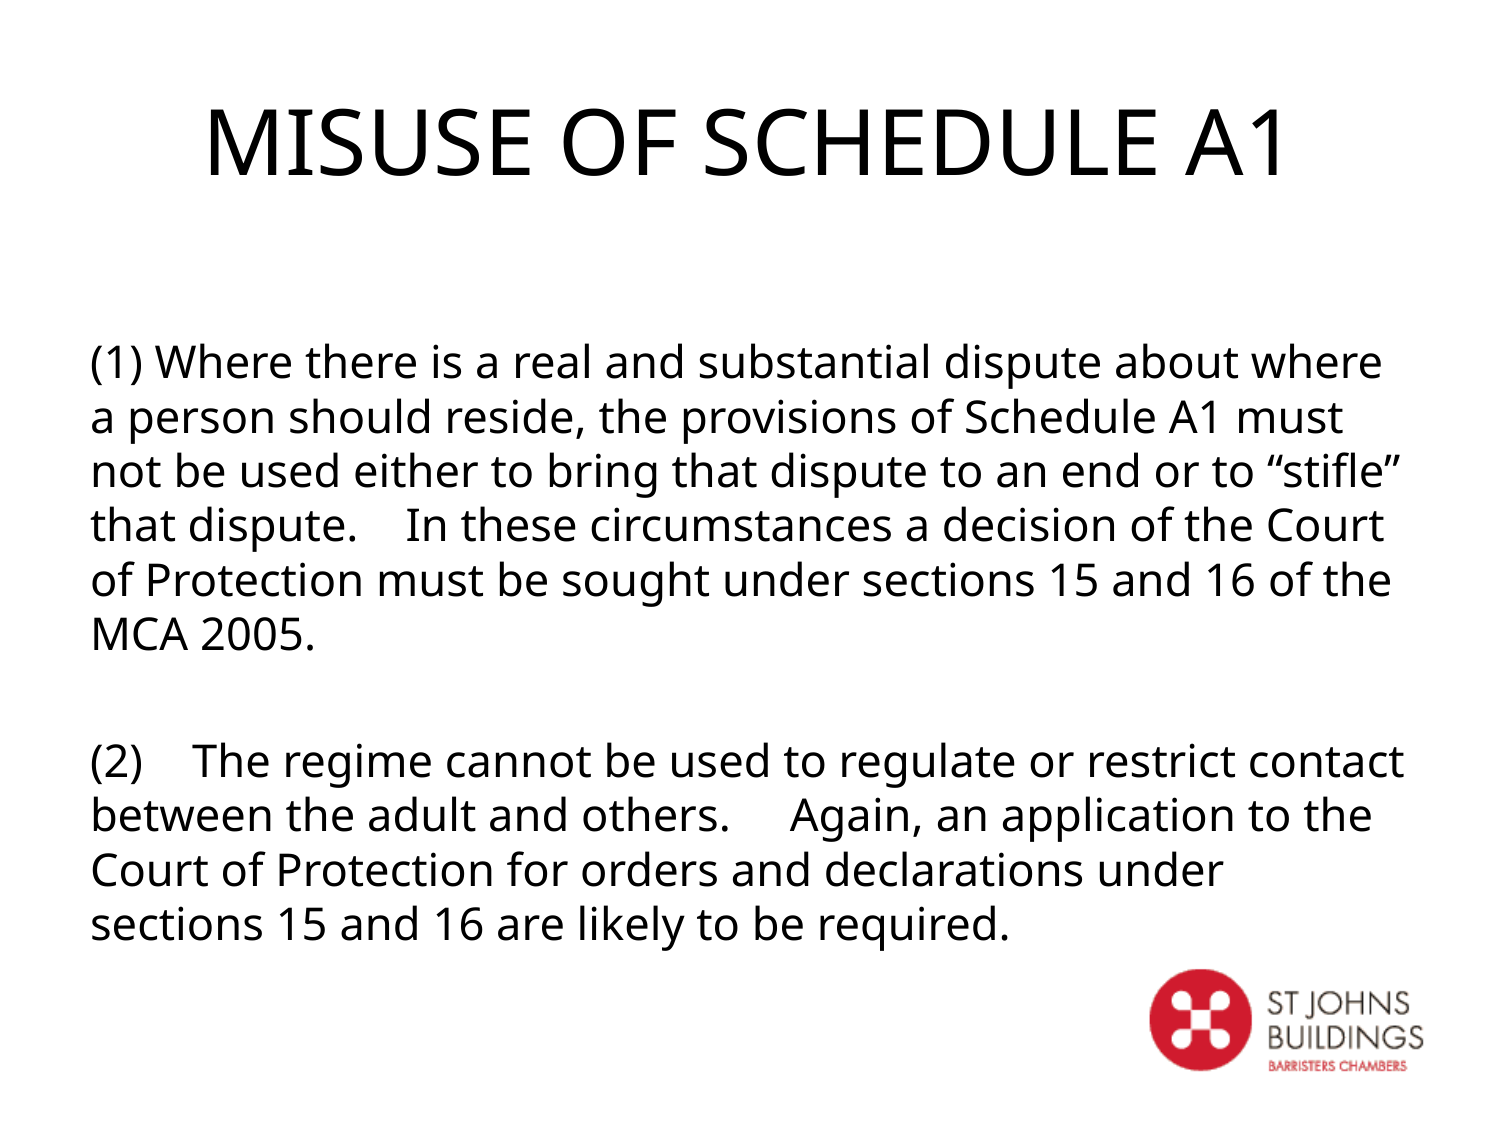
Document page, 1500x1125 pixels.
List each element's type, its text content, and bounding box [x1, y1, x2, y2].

title Misuse of Schedule A1 [75, 45, 1425, 233]
list (1) Where there is a real and substantial dispute about where a person should reside, the provisions of Schedule A1 must not be used either to bring that dispute to an end or to “stifle” that dispute. In these circumstances a decision of the Court of Protection must be sought under sections 15 and 16 of the MCA 2005. (2) The regime cannot be used to regulate or restrict contact between the adult and others. Again, an application to the Court of Protection for orders and declarations under sections 15 and 16 are likely to be required. [75, 262, 1425, 1005]
picture [1139, 945, 1428, 1077]
